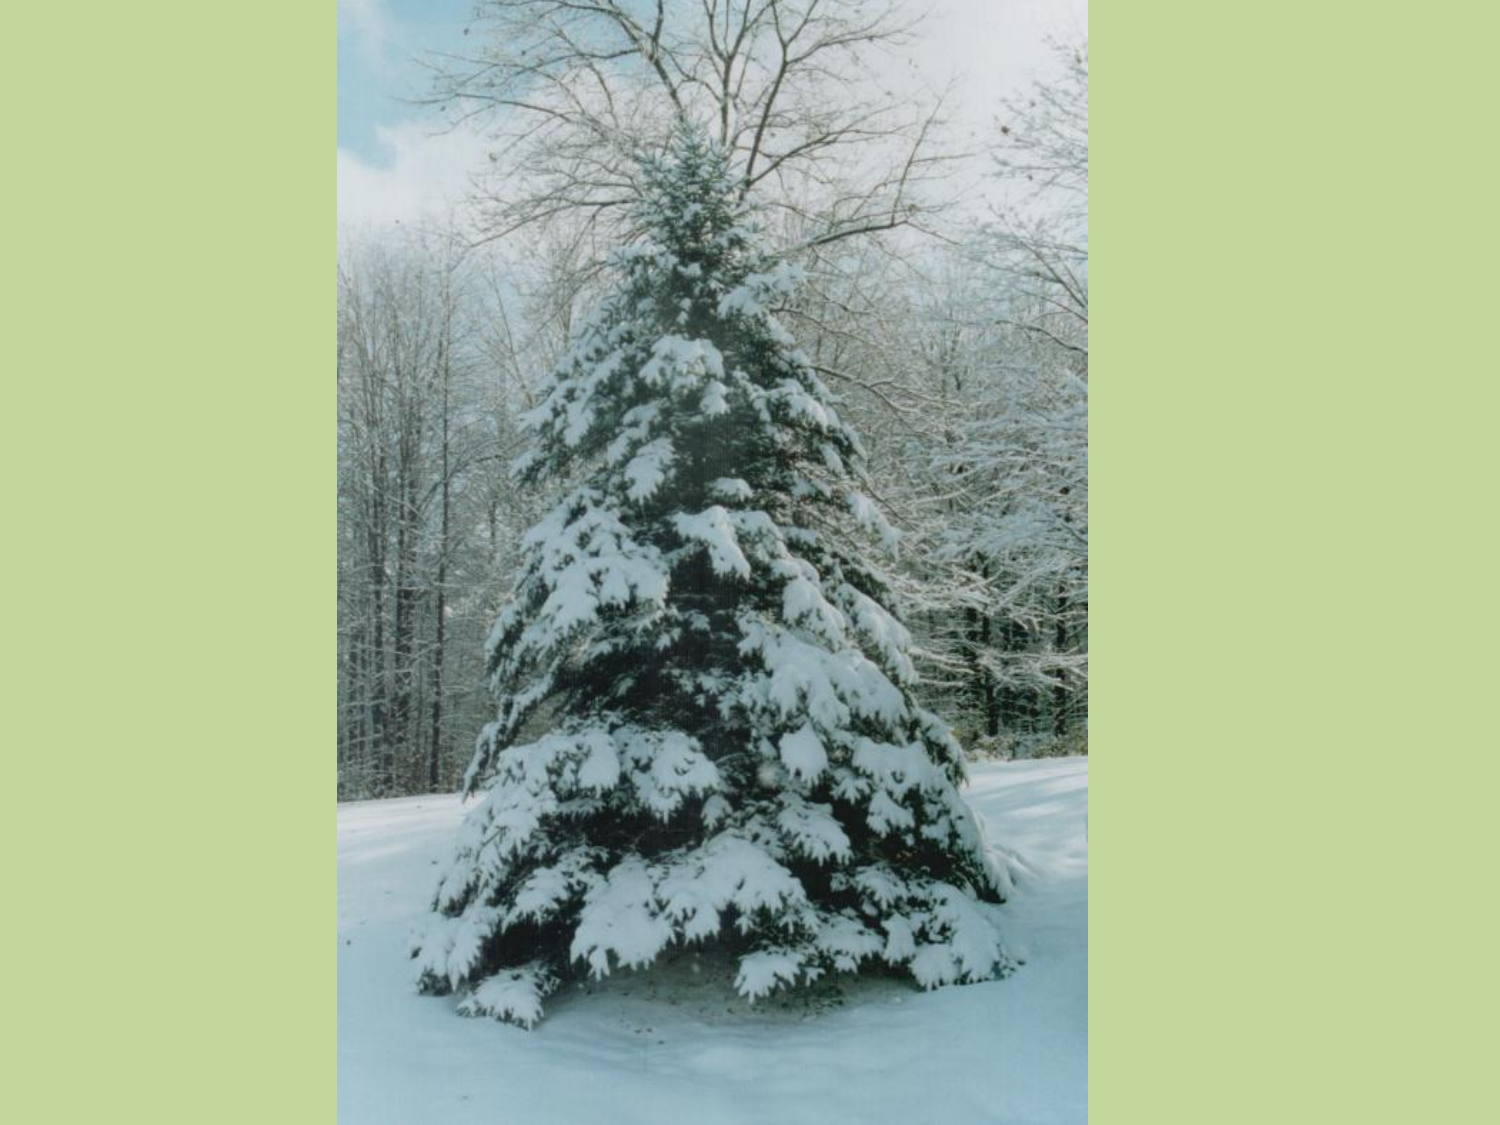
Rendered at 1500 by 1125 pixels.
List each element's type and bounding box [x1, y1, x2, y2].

picture [337, 0, 1089, 1125]
